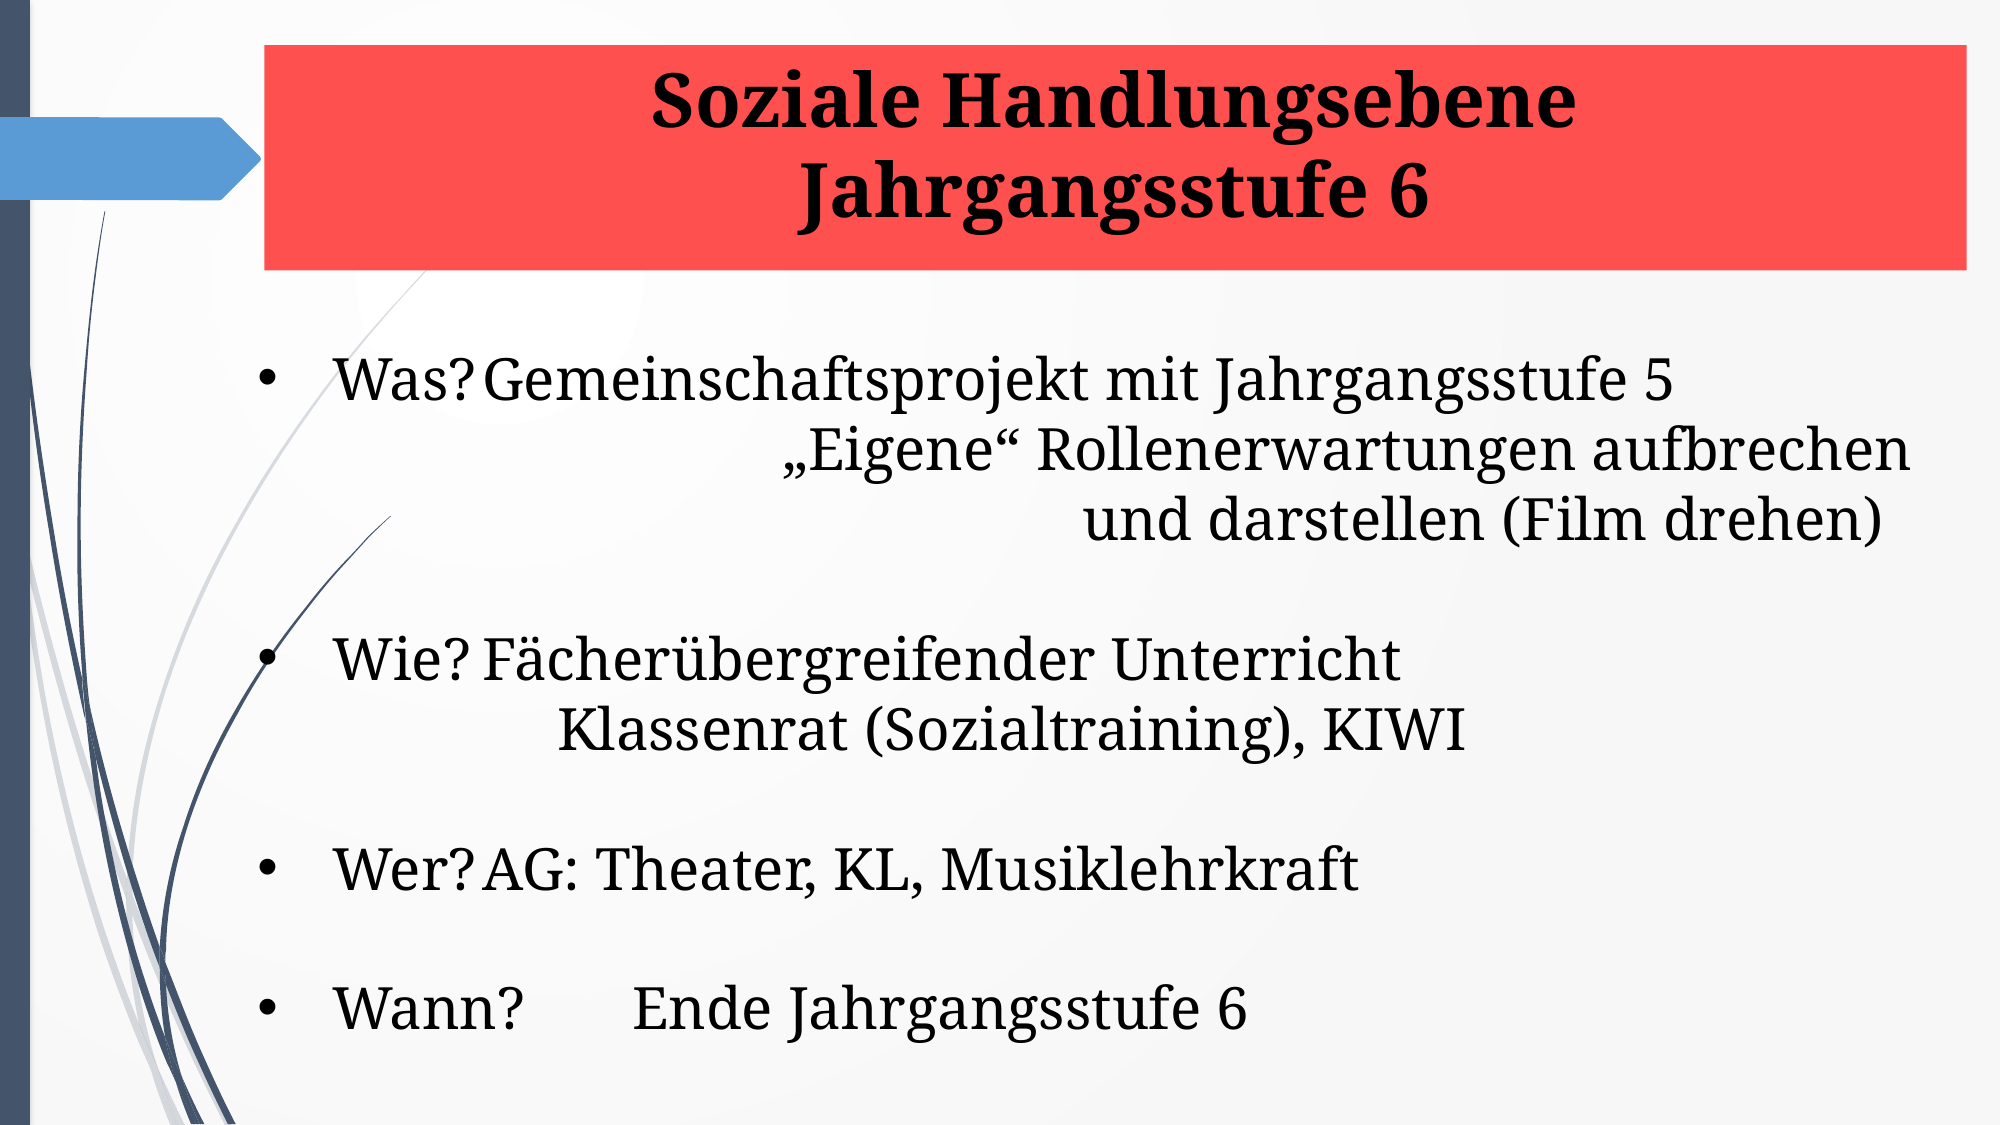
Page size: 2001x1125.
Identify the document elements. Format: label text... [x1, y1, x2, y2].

title Soziale Handlungsebene Jahrgangsstufe 6 [264, 45, 1967, 271]
text_box Was? Gemeinschaftsprojekt mit Jahrgangsstufe 5 „Eigene“ Rollenerwartungen aufbrechen und darstellen (Film drehen) Wie? Fächerübergreifender Unterricht Klassenrat (Sozialtraining), KIWI Wer? AG: Theater, KL, Musiklehrkraft Wann? Ende Jahrgangsstufe 6 [242, 334, 1935, 1050]
